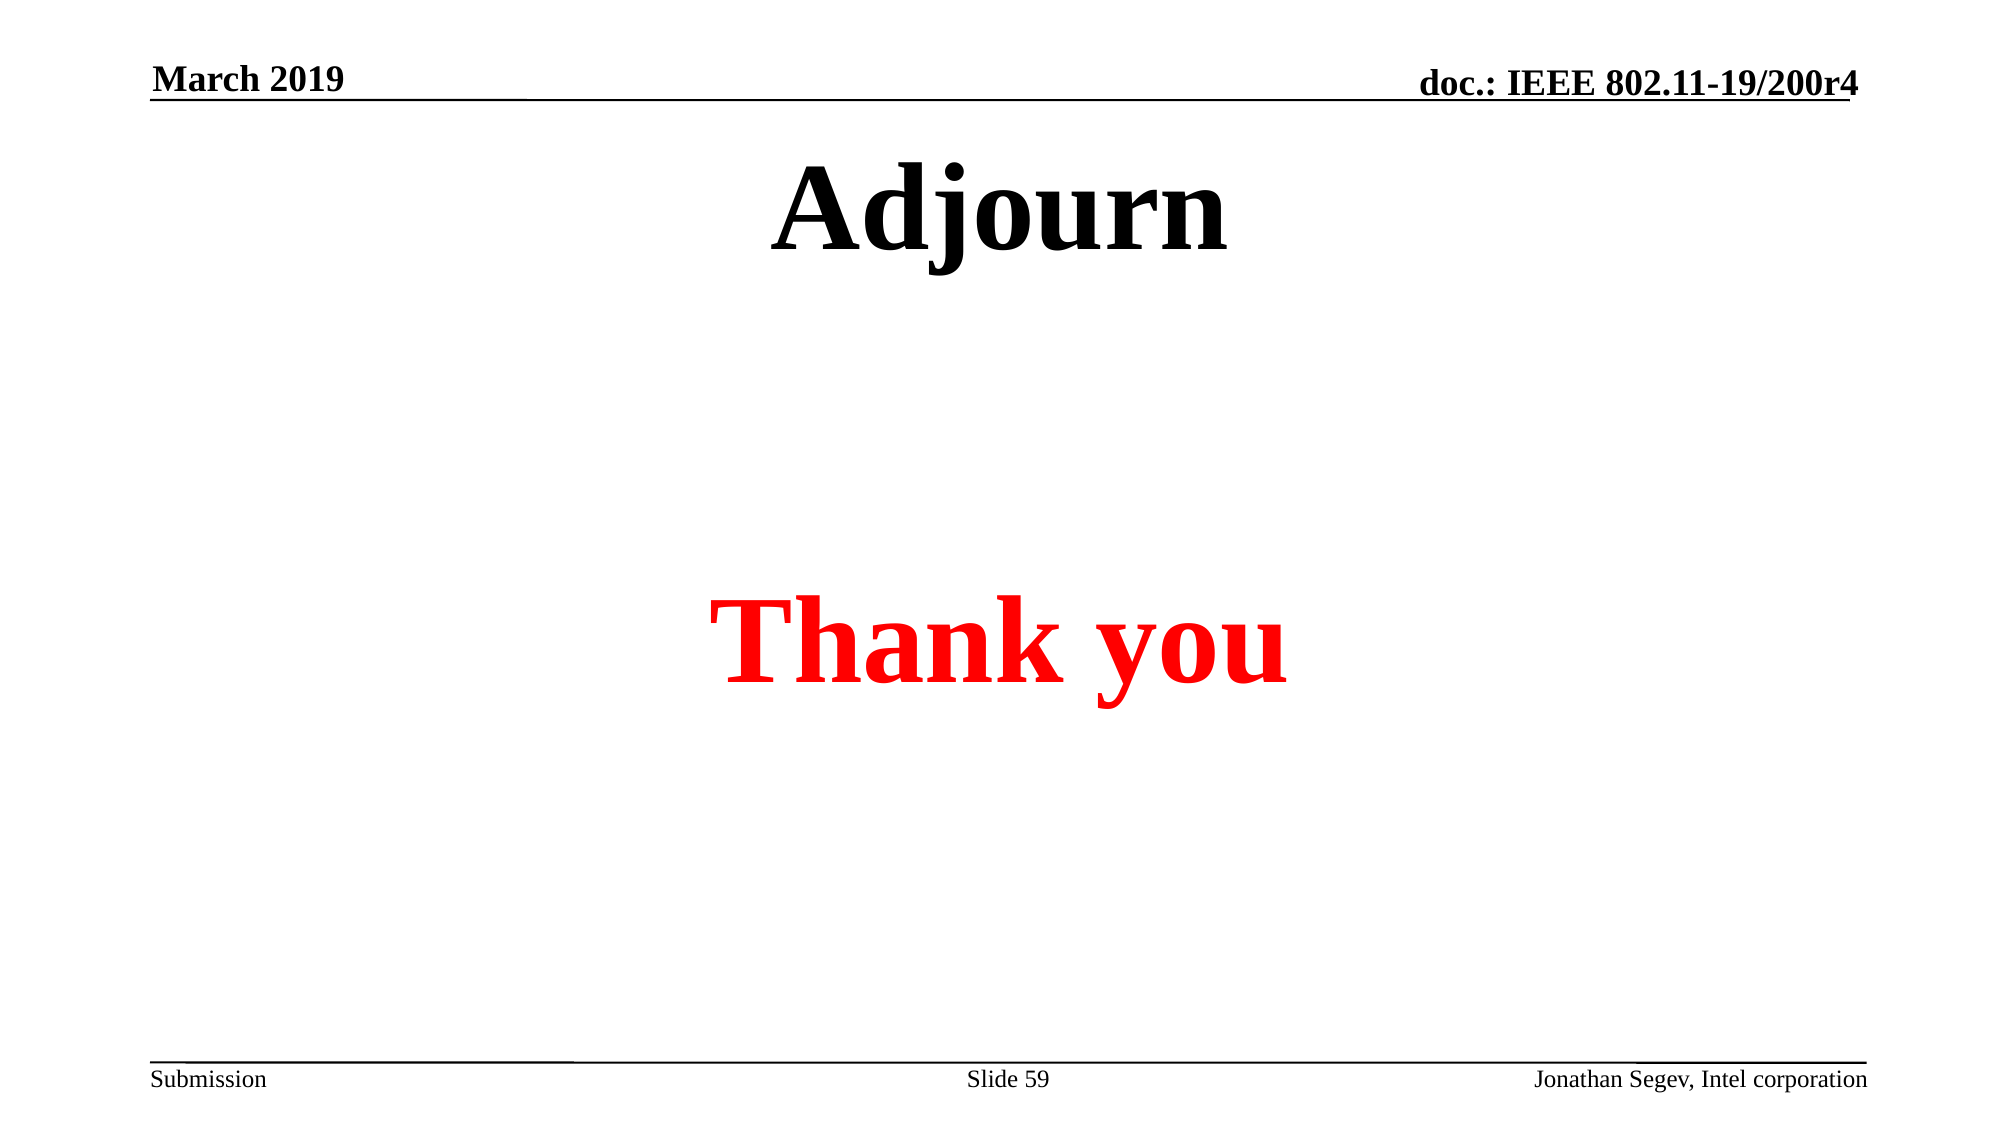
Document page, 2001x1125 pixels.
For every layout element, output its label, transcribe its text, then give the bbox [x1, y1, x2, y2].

footer Jonathan Segev, Intel corporation [1171, 1061, 1869, 1093]
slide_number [152, 54, 563, 100]
slide_number Slide 59 [950, 1061, 1067, 1123]
title Adjourn [149, 112, 1850, 288]
list Thank you [149, 324, 1850, 1000]
